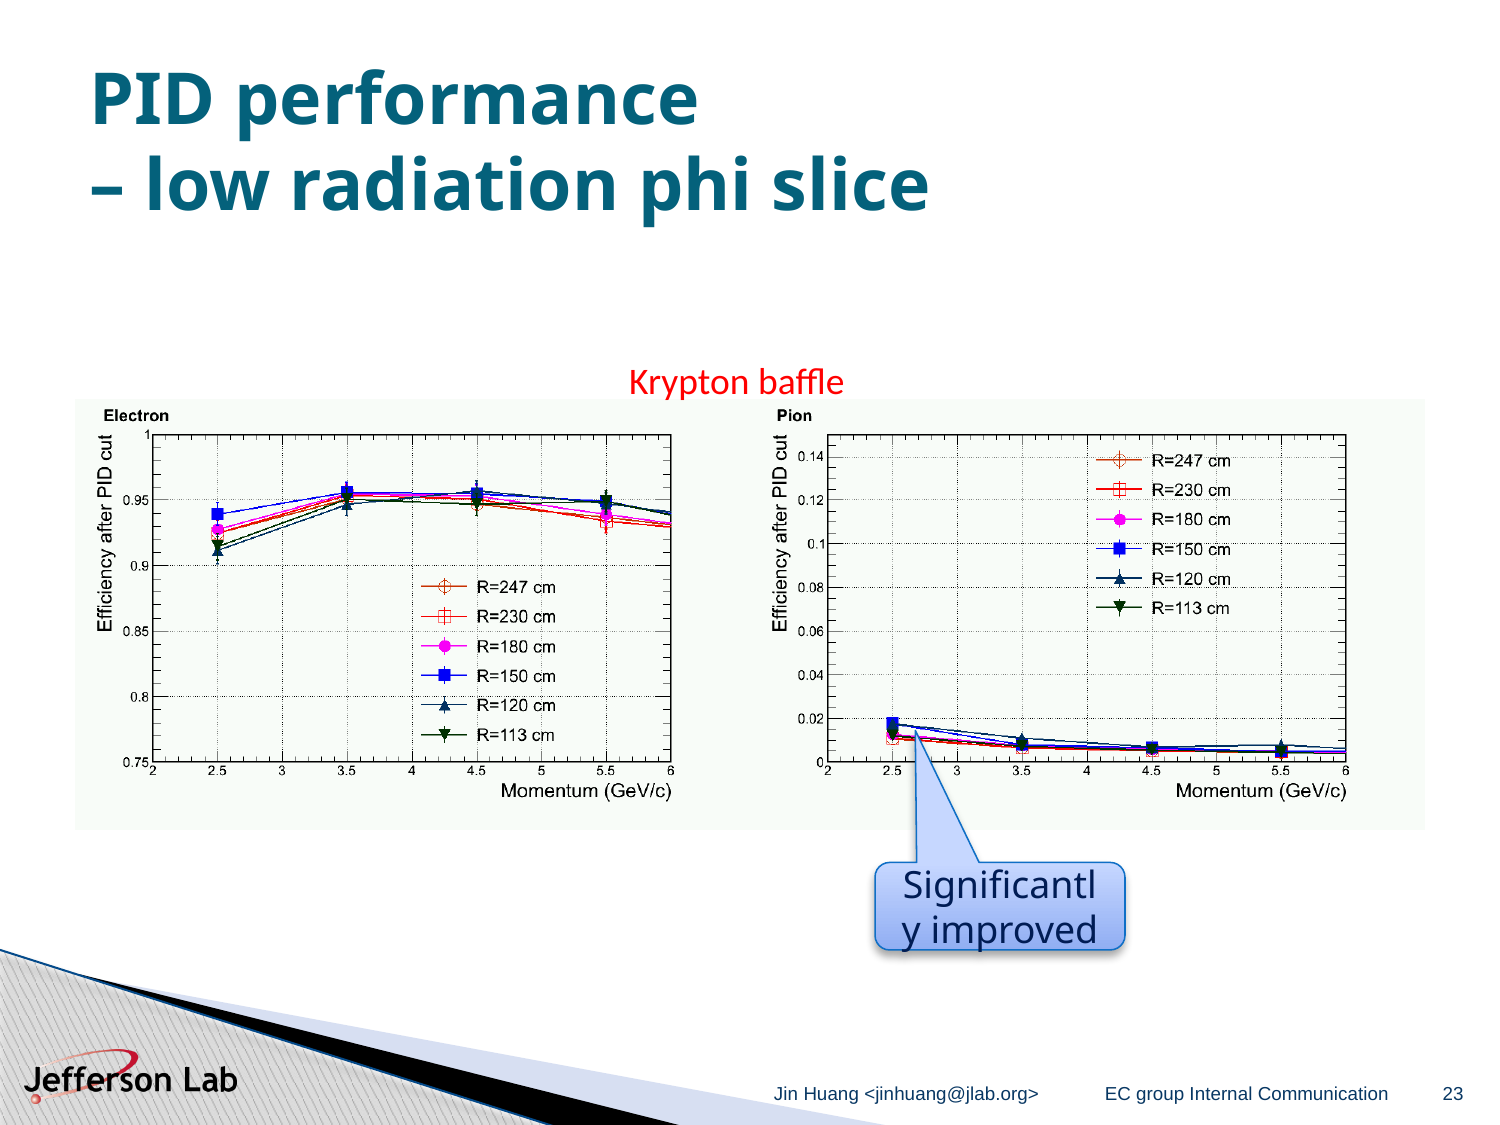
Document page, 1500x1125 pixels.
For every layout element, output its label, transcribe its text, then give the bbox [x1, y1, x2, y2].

text_box Significantly improved [874, 842, 1126, 951]
slide_number 23 [1418, 1051, 1479, 1112]
text_box Krypton baffle [614, 349, 869, 398]
slide_number EC group Internal Communication [1075, 1051, 1418, 1112]
footer Jin Huang <jinhuang@jlab.org> [737, 1051, 1075, 1112]
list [74, 398, 1426, 830]
title PID performance – low radiation phi slice [75, 45, 1425, 233]
picture [24, 1049, 237, 1104]
